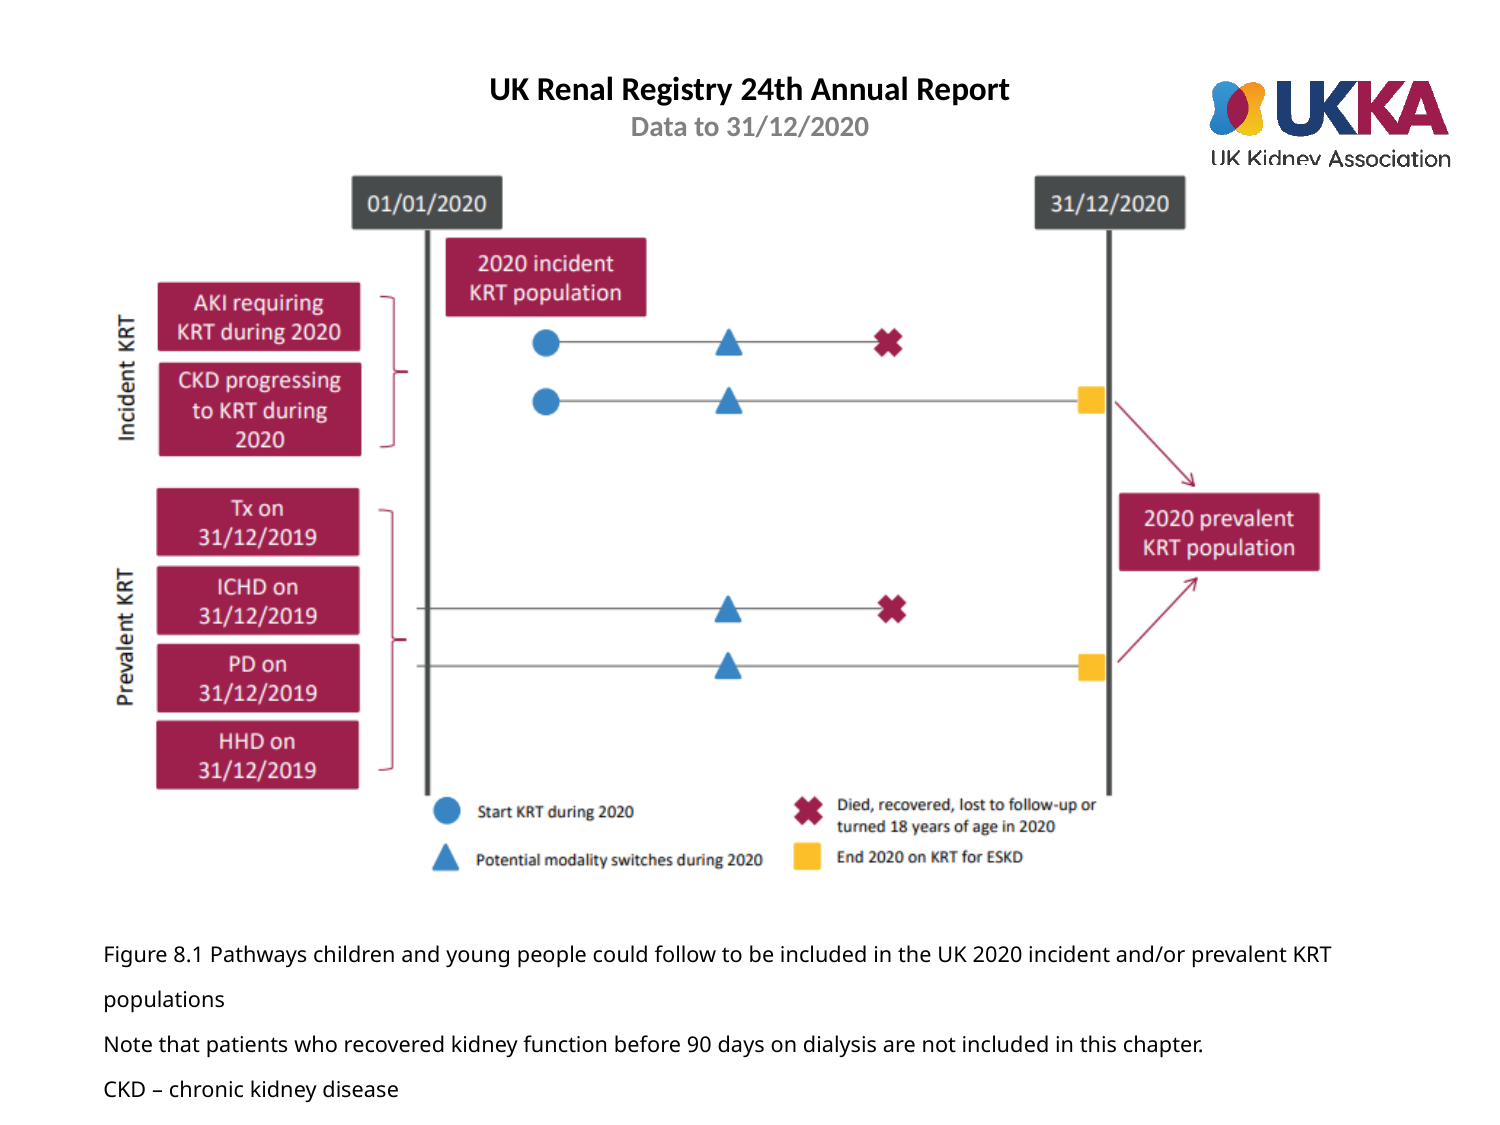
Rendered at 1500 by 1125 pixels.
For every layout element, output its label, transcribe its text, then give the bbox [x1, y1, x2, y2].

text_box UK Renal Registry 24th Annual Report Data to 31/12/2020 [466, 63, 1034, 147]
text_box Figure 8.1 Pathways children and young people could follow to be included in the UK 2020 incident and/or prevalent KRT populations Note that patients who recovered kidney function before 90 days on dialysis are not included in this chapter. CKD – chronic kidney disease [88, 928, 1471, 1125]
picture [77, 61, 1459, 905]
